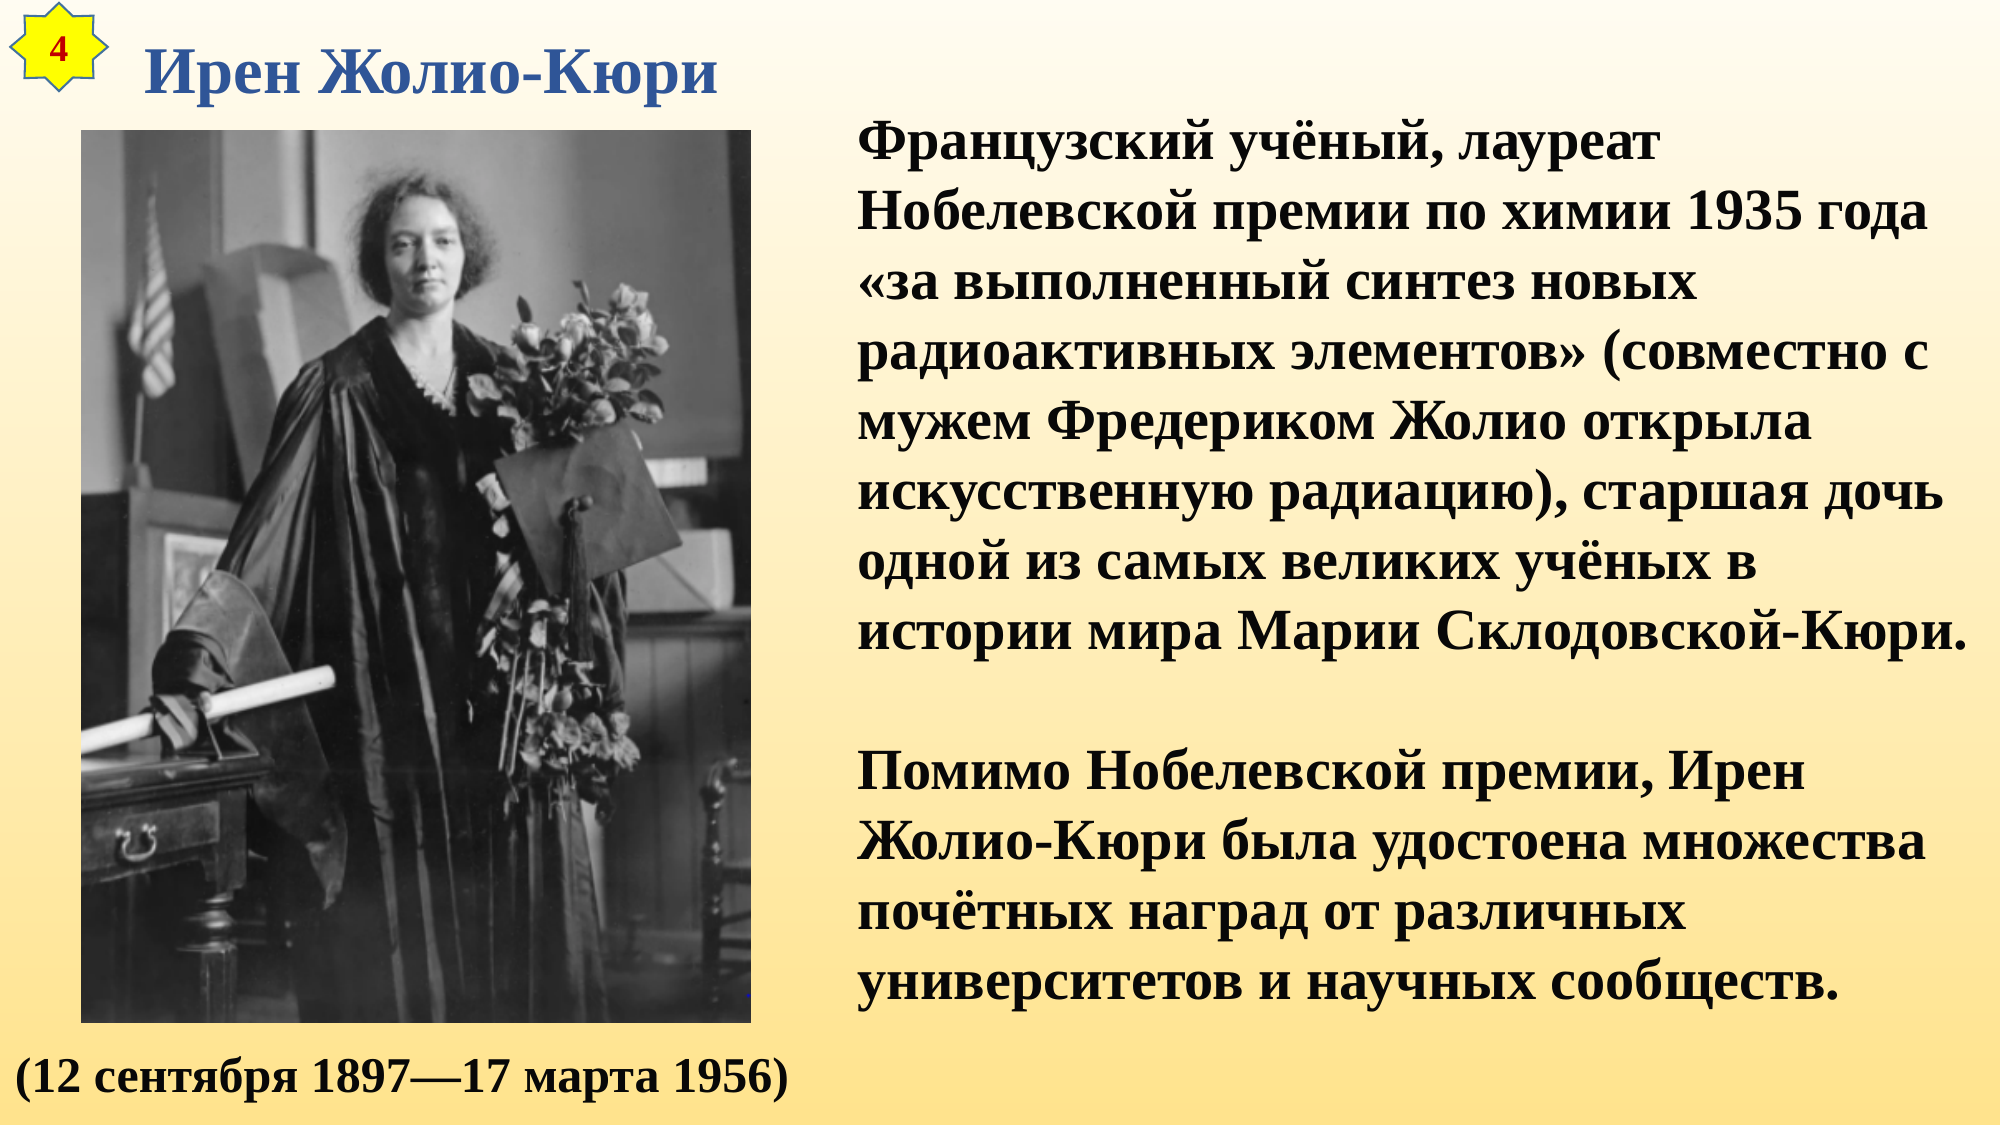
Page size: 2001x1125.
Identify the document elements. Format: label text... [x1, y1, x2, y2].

text_box Ирен Жолио-Кюри [130, 19, 751, 115]
text_box Французский учёный, лауреат Нобелевской премии по химии 1935 года «за выполненный синтез новых радиоактивных элементов» (совместно с мужем Фредериком Жолио открыла искусственную радиацию), старшая дочь одной из самых великих учёных в истории мира Марии Склодовской-Кюри. Помимо Нобелевской премии, Ирен Жолио-Кюри была удостоена множества почётных наград от различных университетов и научных сообществ. [842, 93, 2000, 1019]
text_box 4 [8, 1, 110, 93]
text_box (12 сентября 1897—17 марта 1956) [0, 1035, 1000, 1111]
picture [81, 130, 751, 1023]
